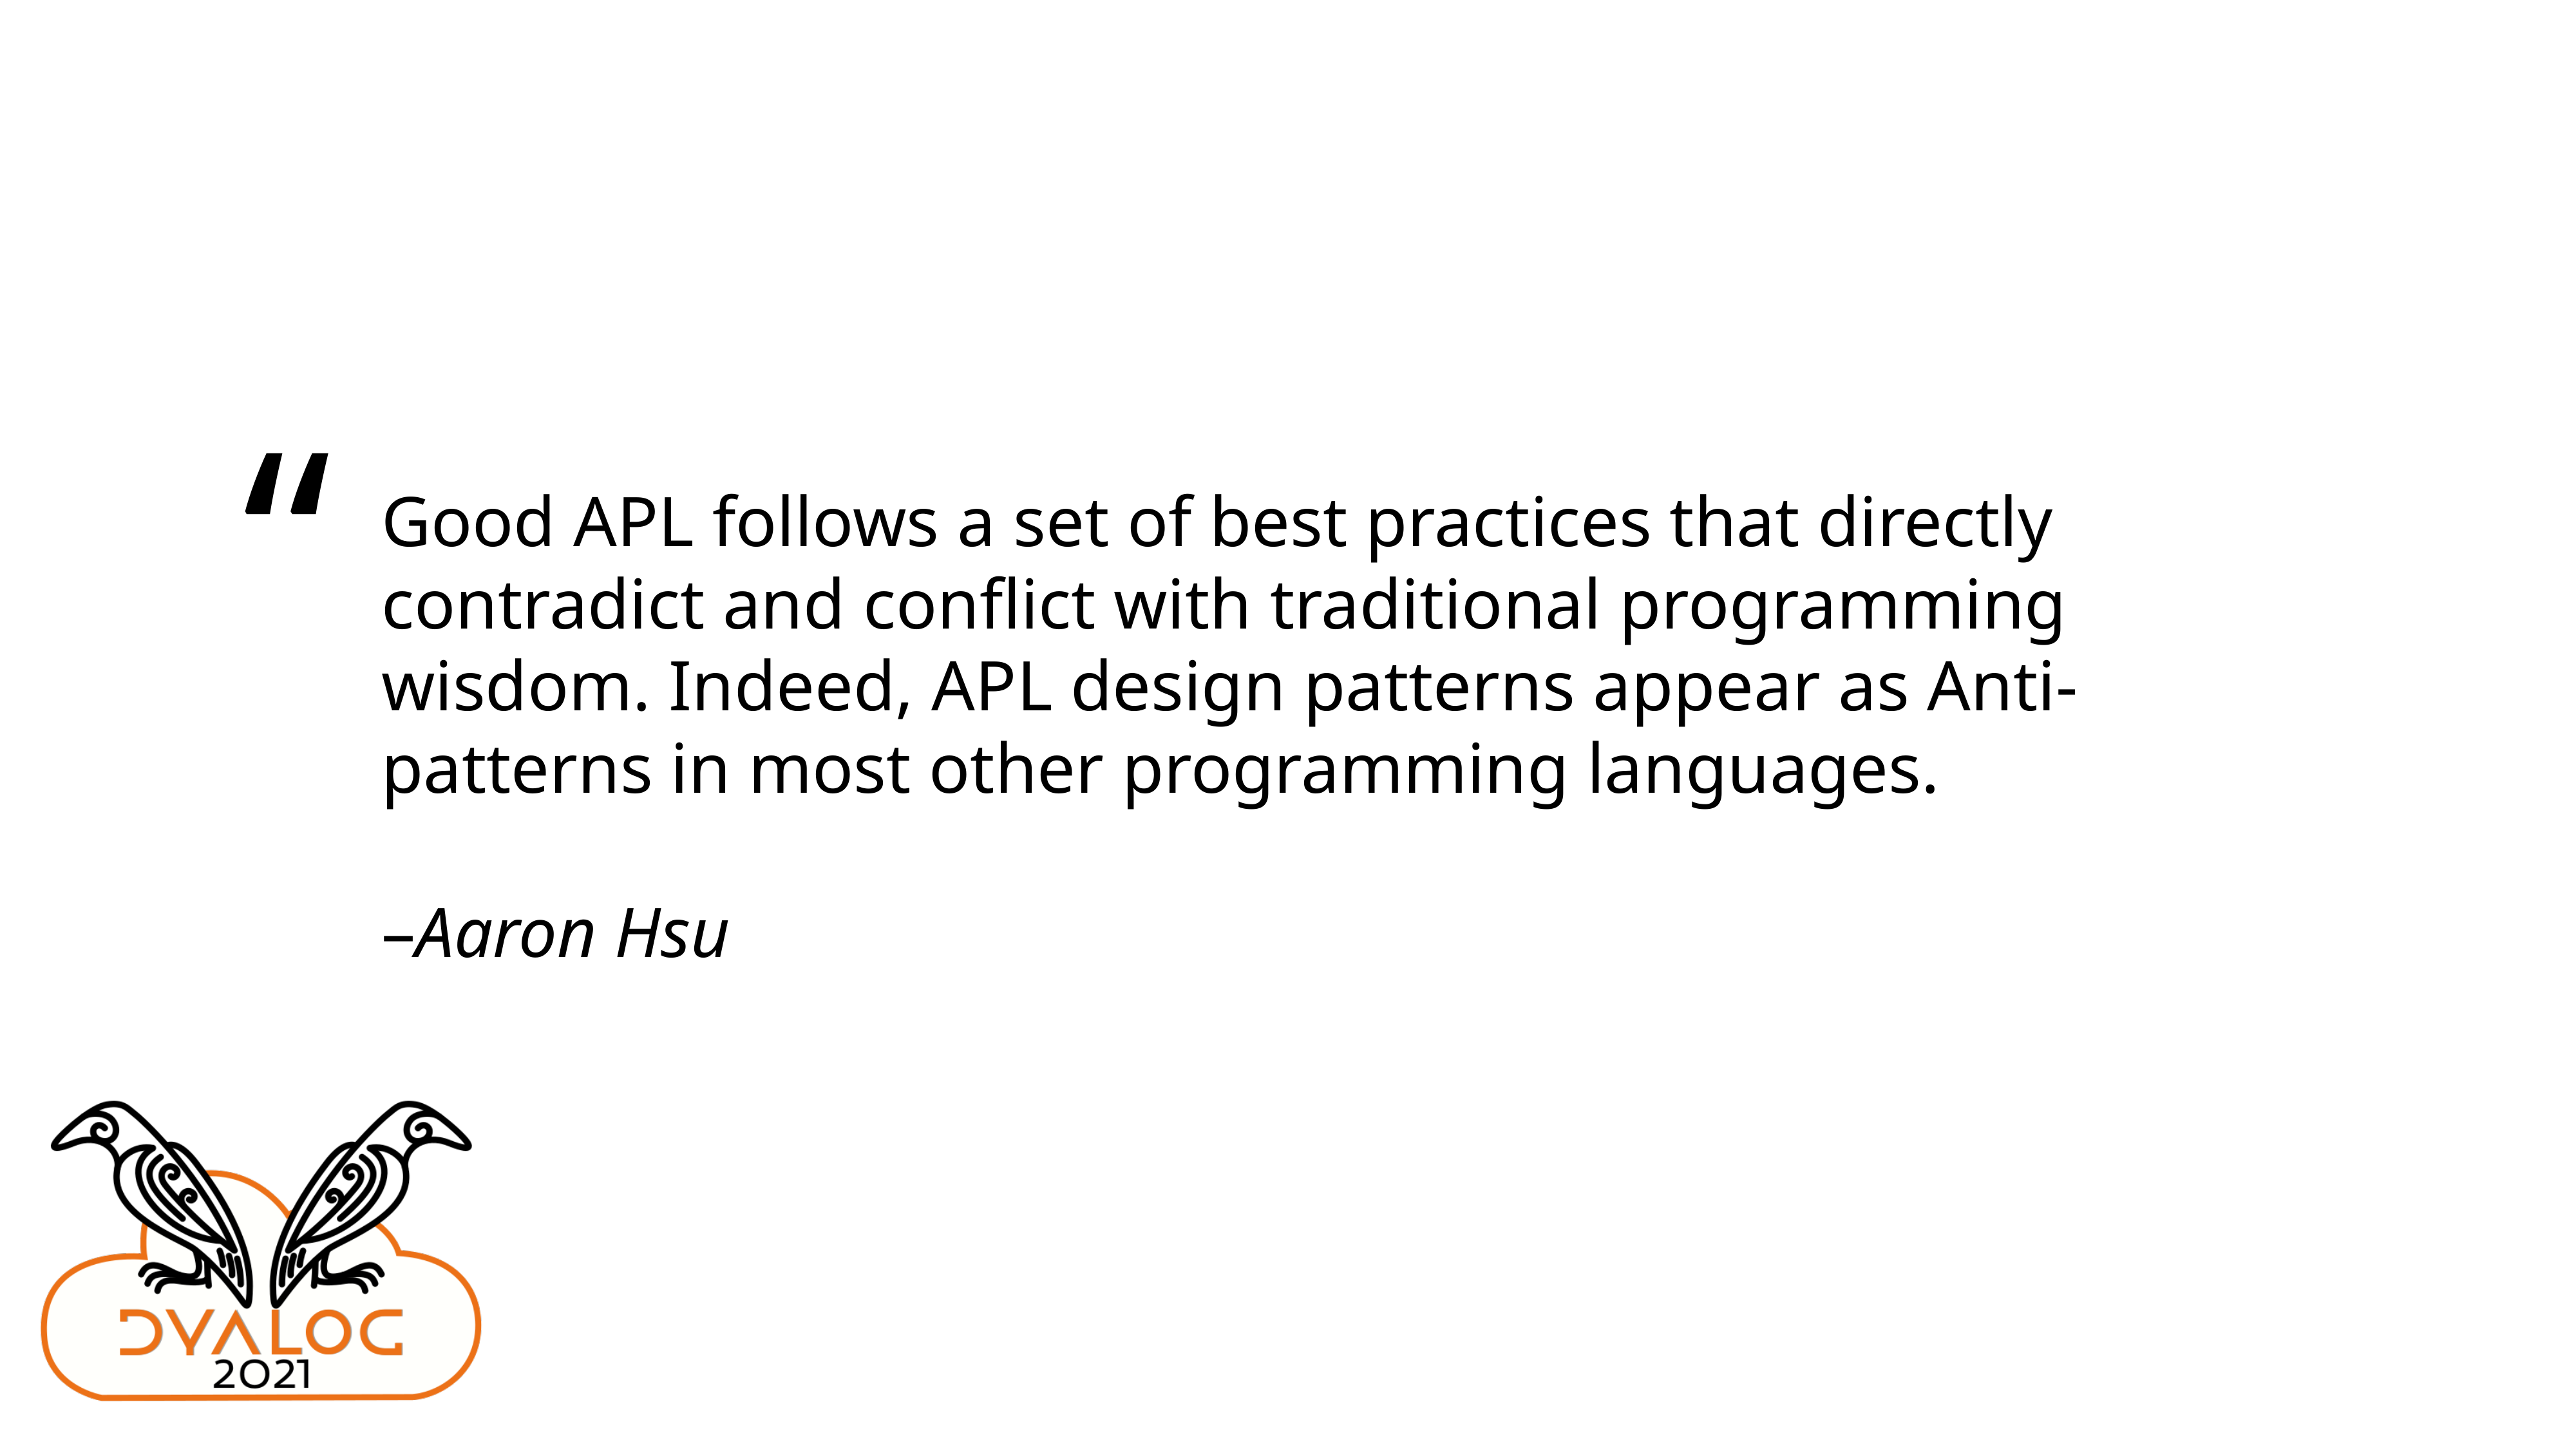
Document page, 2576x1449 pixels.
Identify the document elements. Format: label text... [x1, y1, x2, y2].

text_box “ [237, 377, 337, 686]
text_box Good APL follows a set of best practices that directly contradict and conflict with traditional programming wisdom. Indeed, APL design patterns appear as Anti-patterns in most other programming languages. –Aaron Hsu [375, 473, 2329, 976]
picture [33, 1095, 489, 1408]
